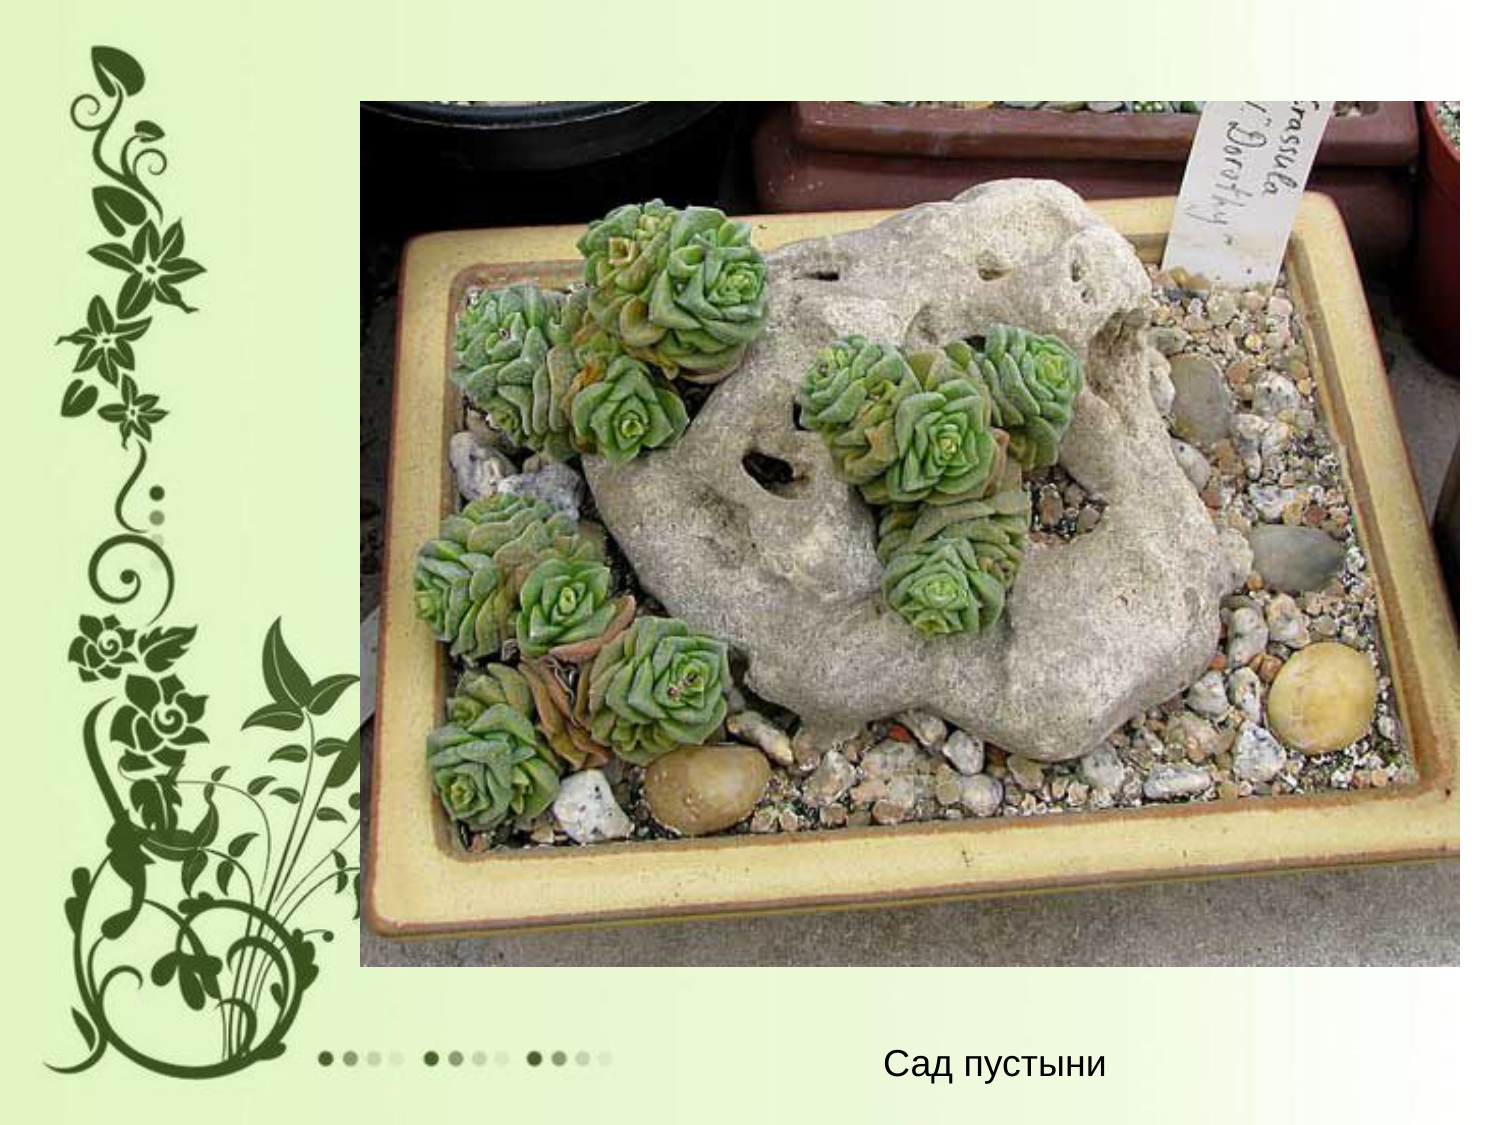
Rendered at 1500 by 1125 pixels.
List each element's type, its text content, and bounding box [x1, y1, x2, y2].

text_box Сад пустыни [868, 1031, 1123, 1091]
picture [0, 0, 1500, 1125]
